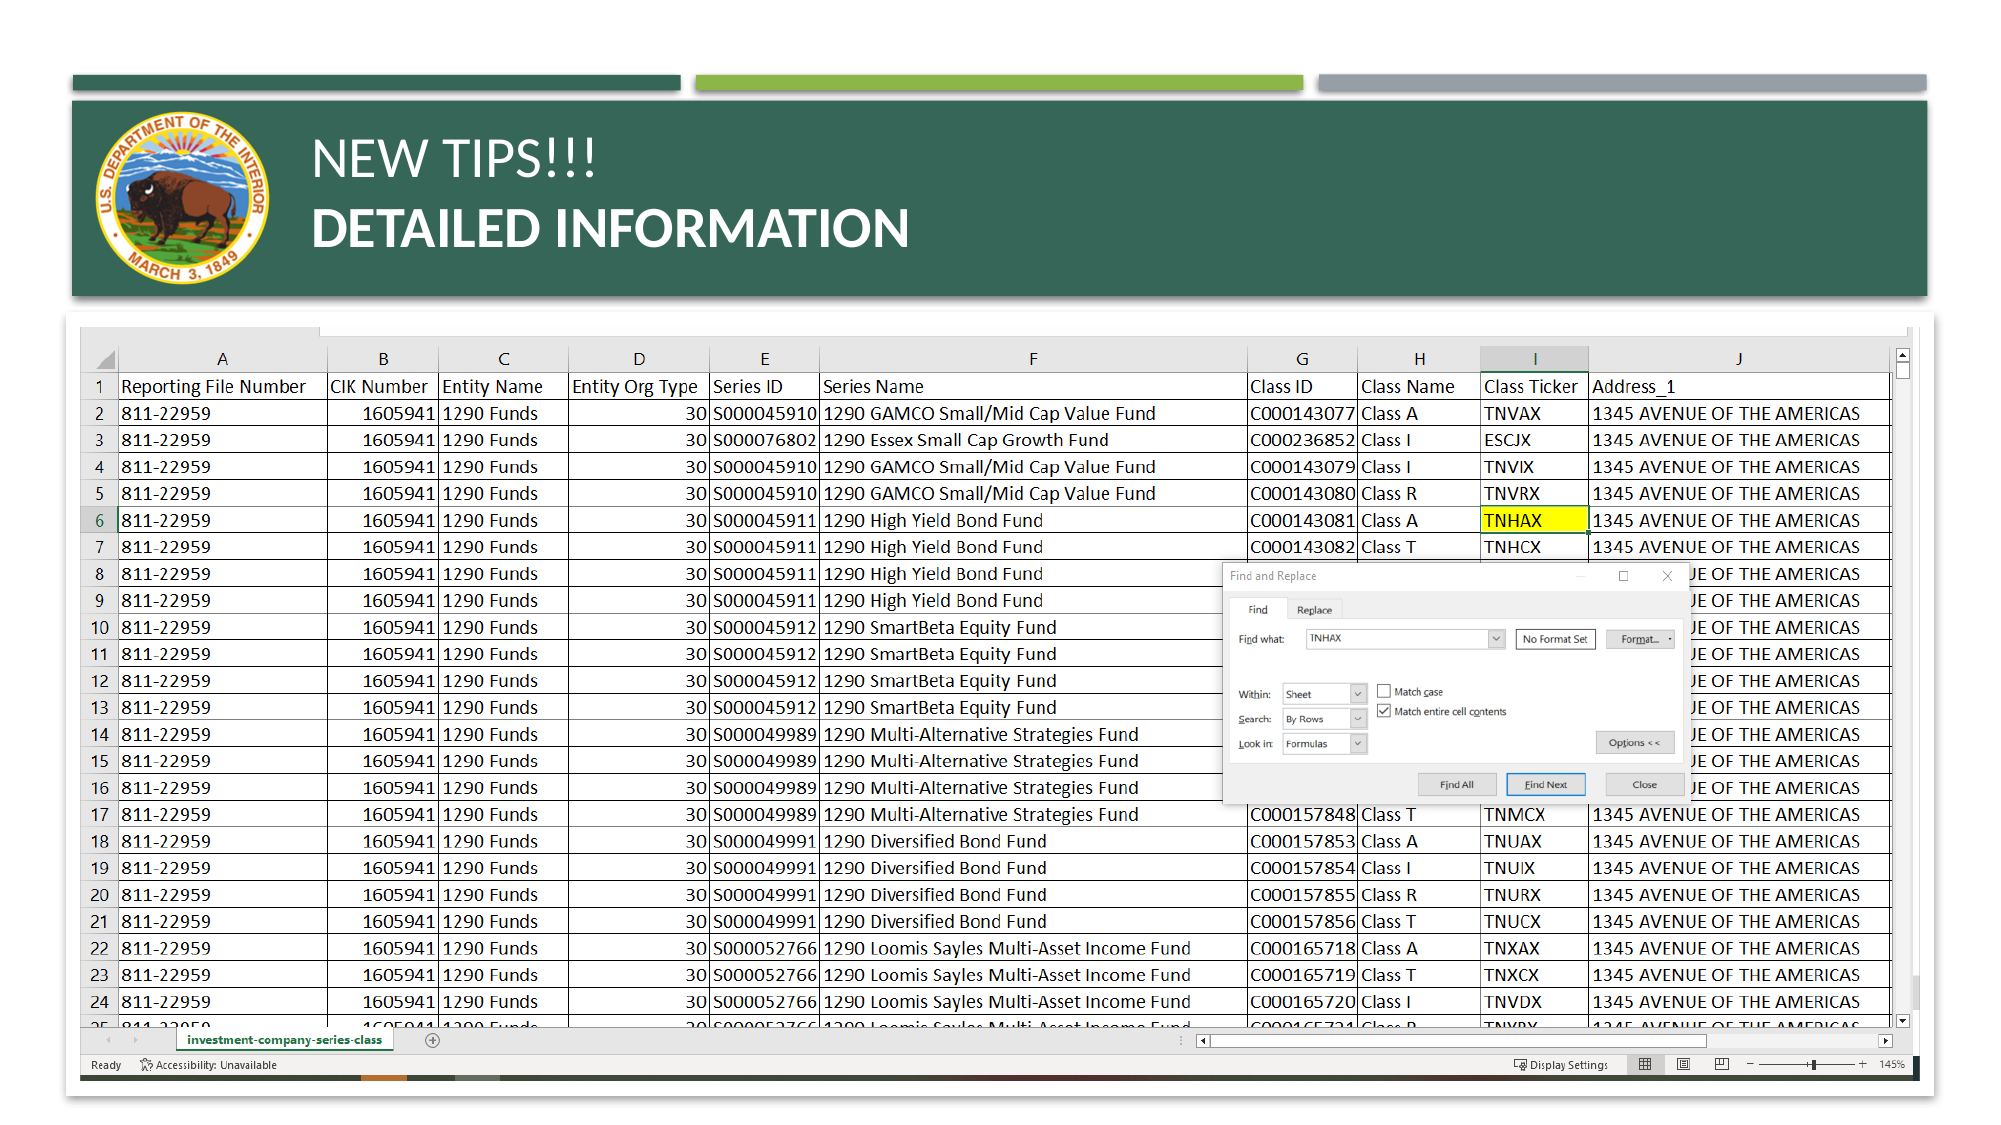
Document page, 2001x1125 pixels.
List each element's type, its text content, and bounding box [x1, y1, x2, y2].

title NEW TIPS!!! Detailed information [296, 115, 1905, 267]
picture [79, 326, 1921, 1082]
picture [95, 111, 270, 285]
